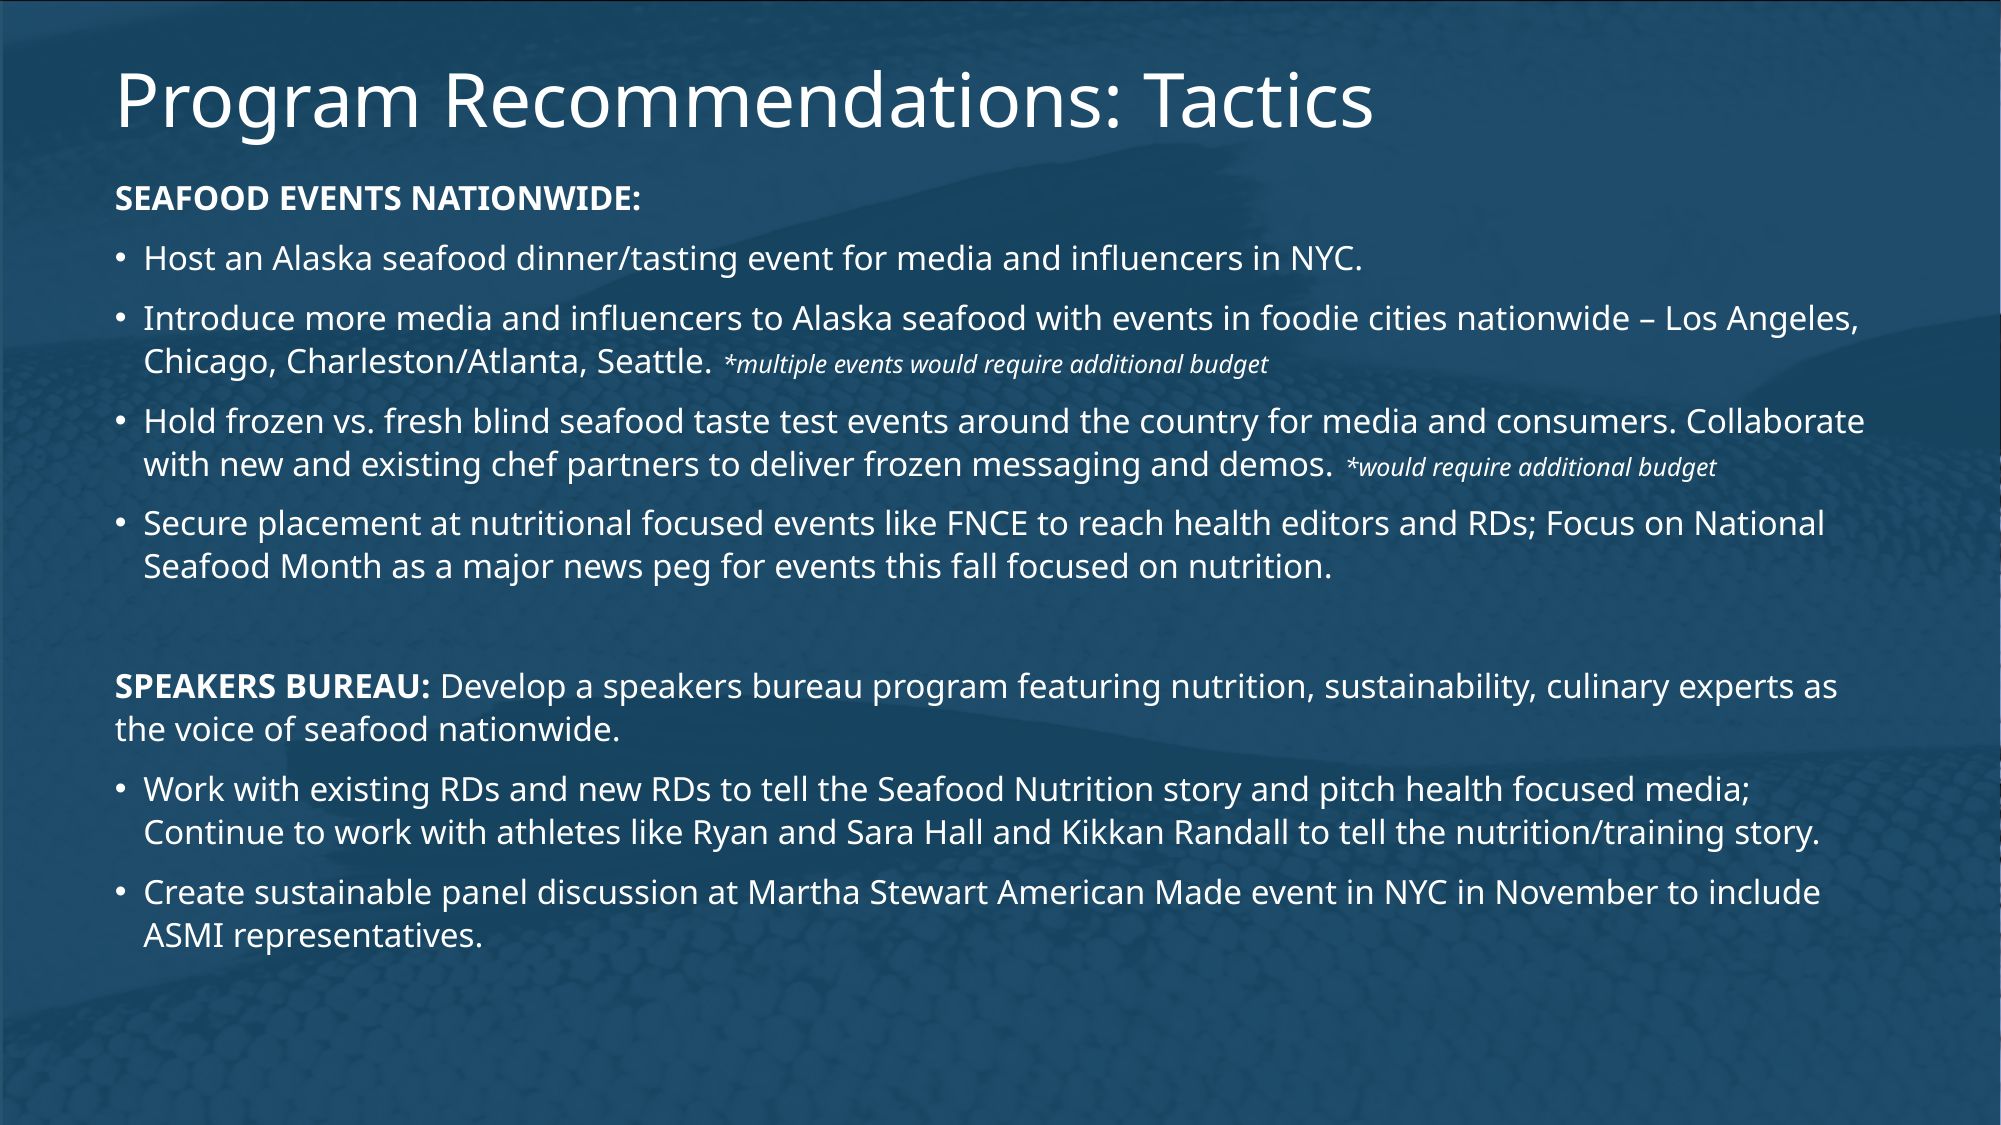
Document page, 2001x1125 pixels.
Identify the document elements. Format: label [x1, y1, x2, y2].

text_box [0, 0, 2000, 1125]
